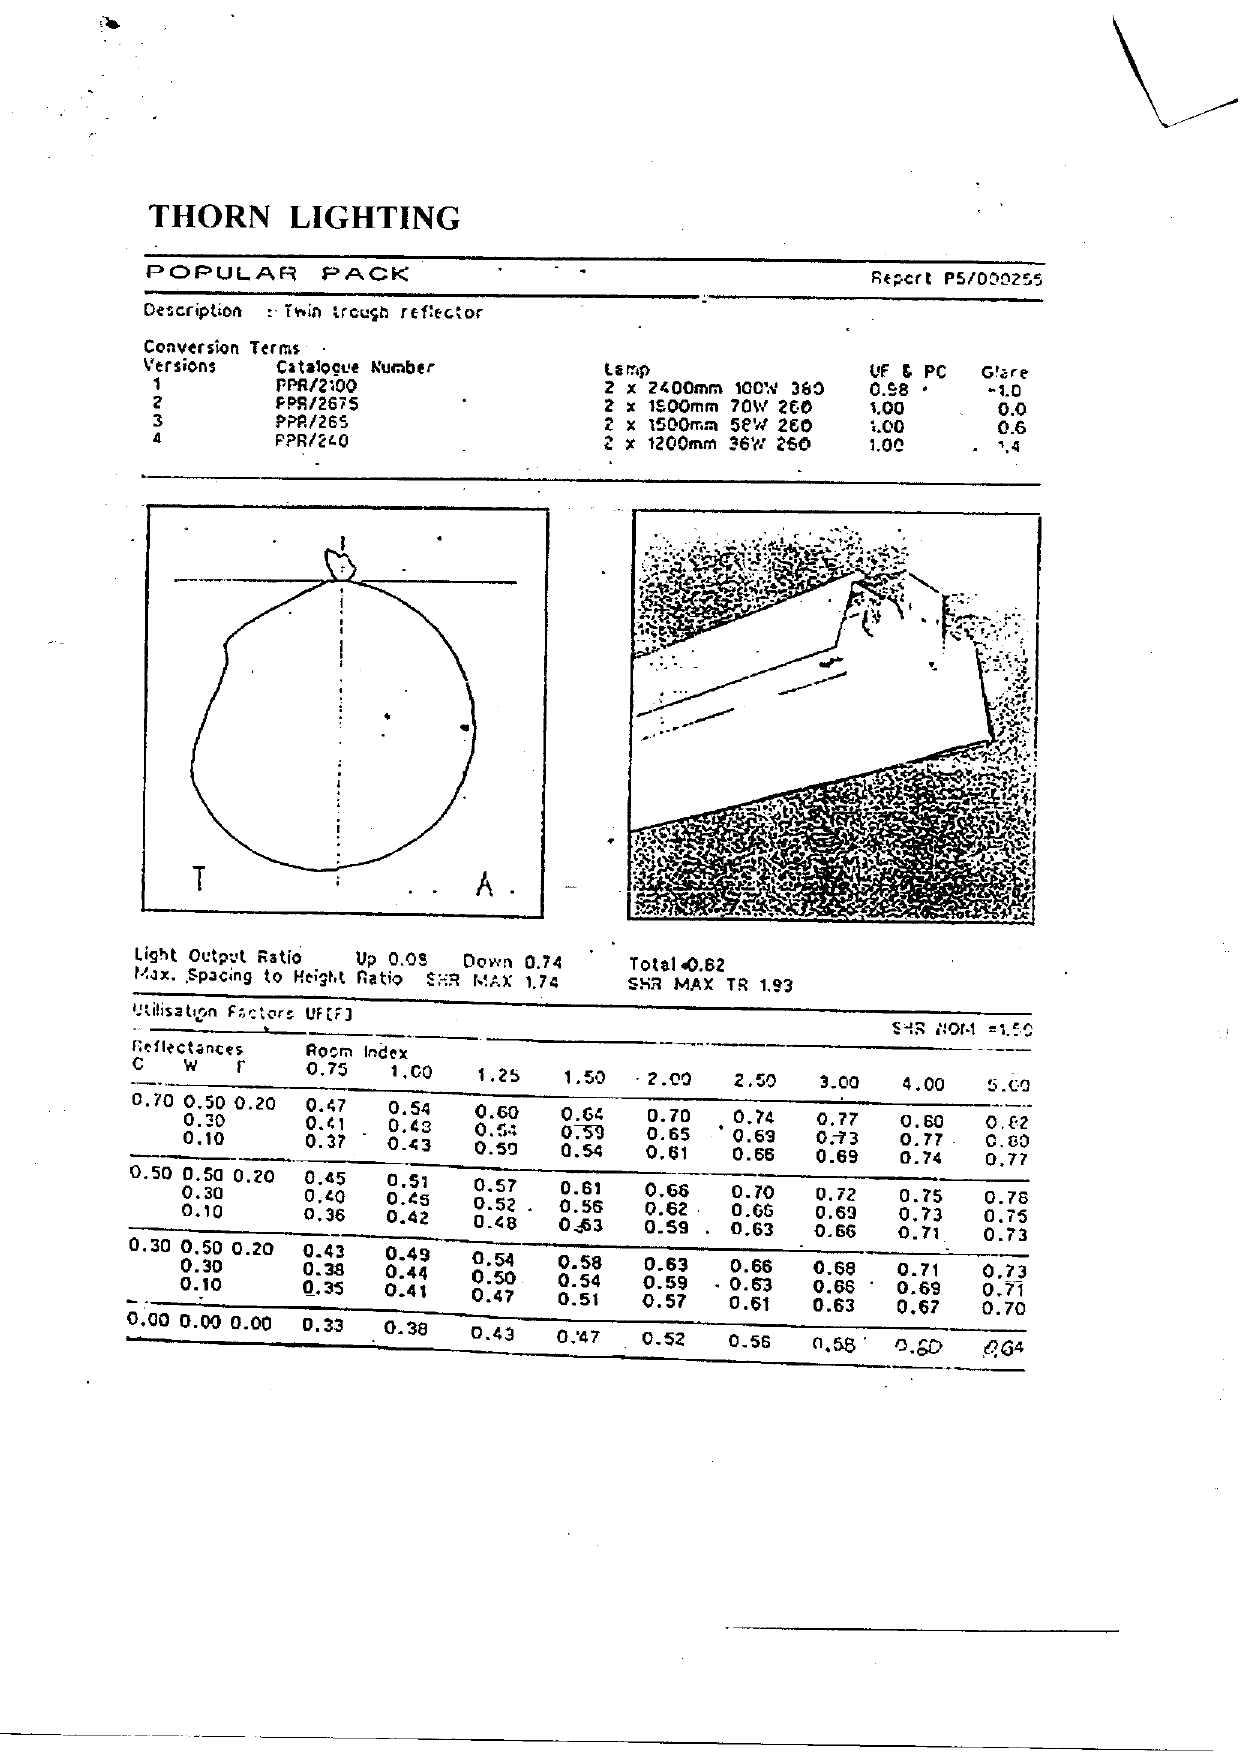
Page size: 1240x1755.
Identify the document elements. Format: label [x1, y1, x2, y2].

text_box [0, 0, 1240, 1754]
